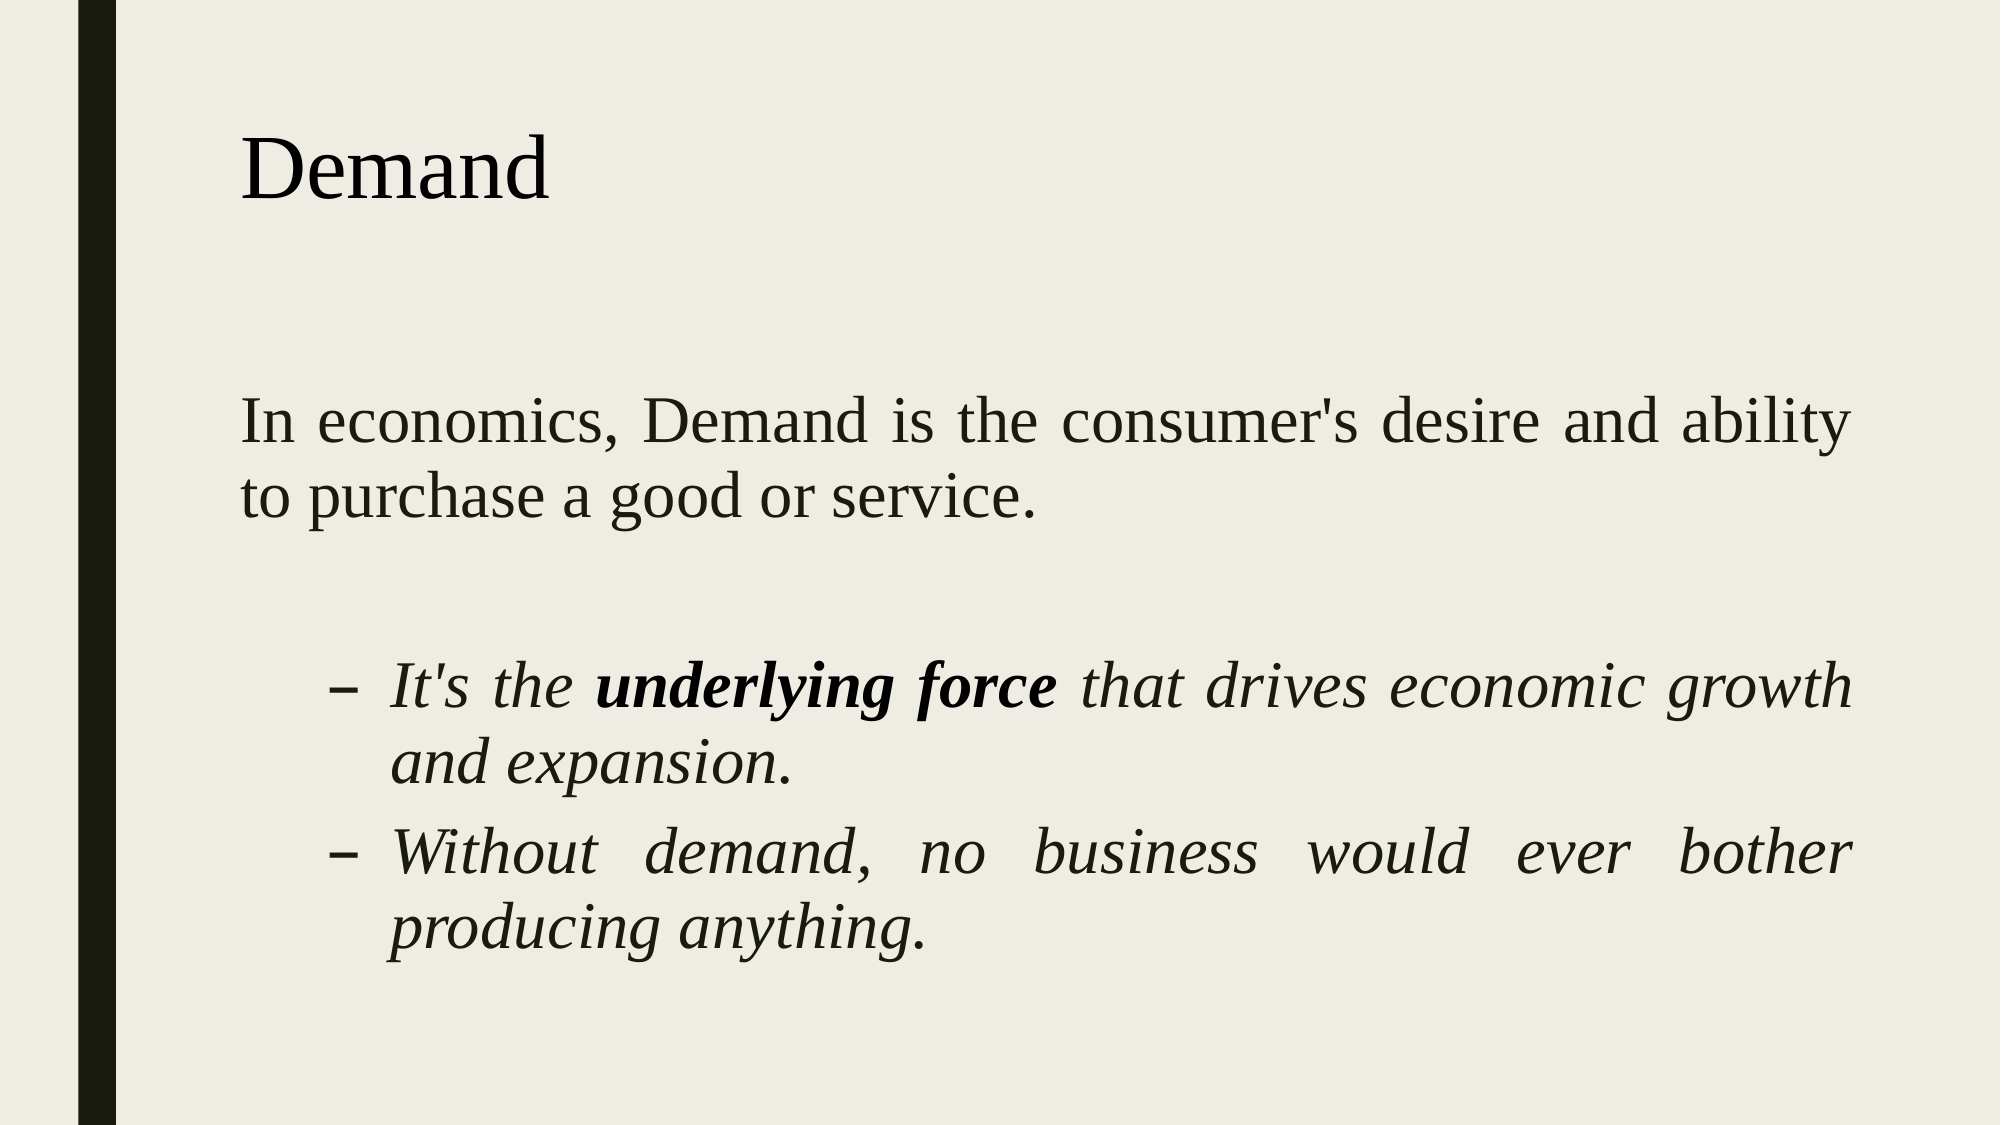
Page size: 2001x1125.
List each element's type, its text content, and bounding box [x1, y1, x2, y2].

title Demand [225, 112, 1800, 357]
list In economics, Demand is the consumer's desire and ability to purchase a good or service. It's the underlying force that drives economic growth and expansion. Without demand, no business would ever bother producing anything. [225, 375, 1871, 1073]
